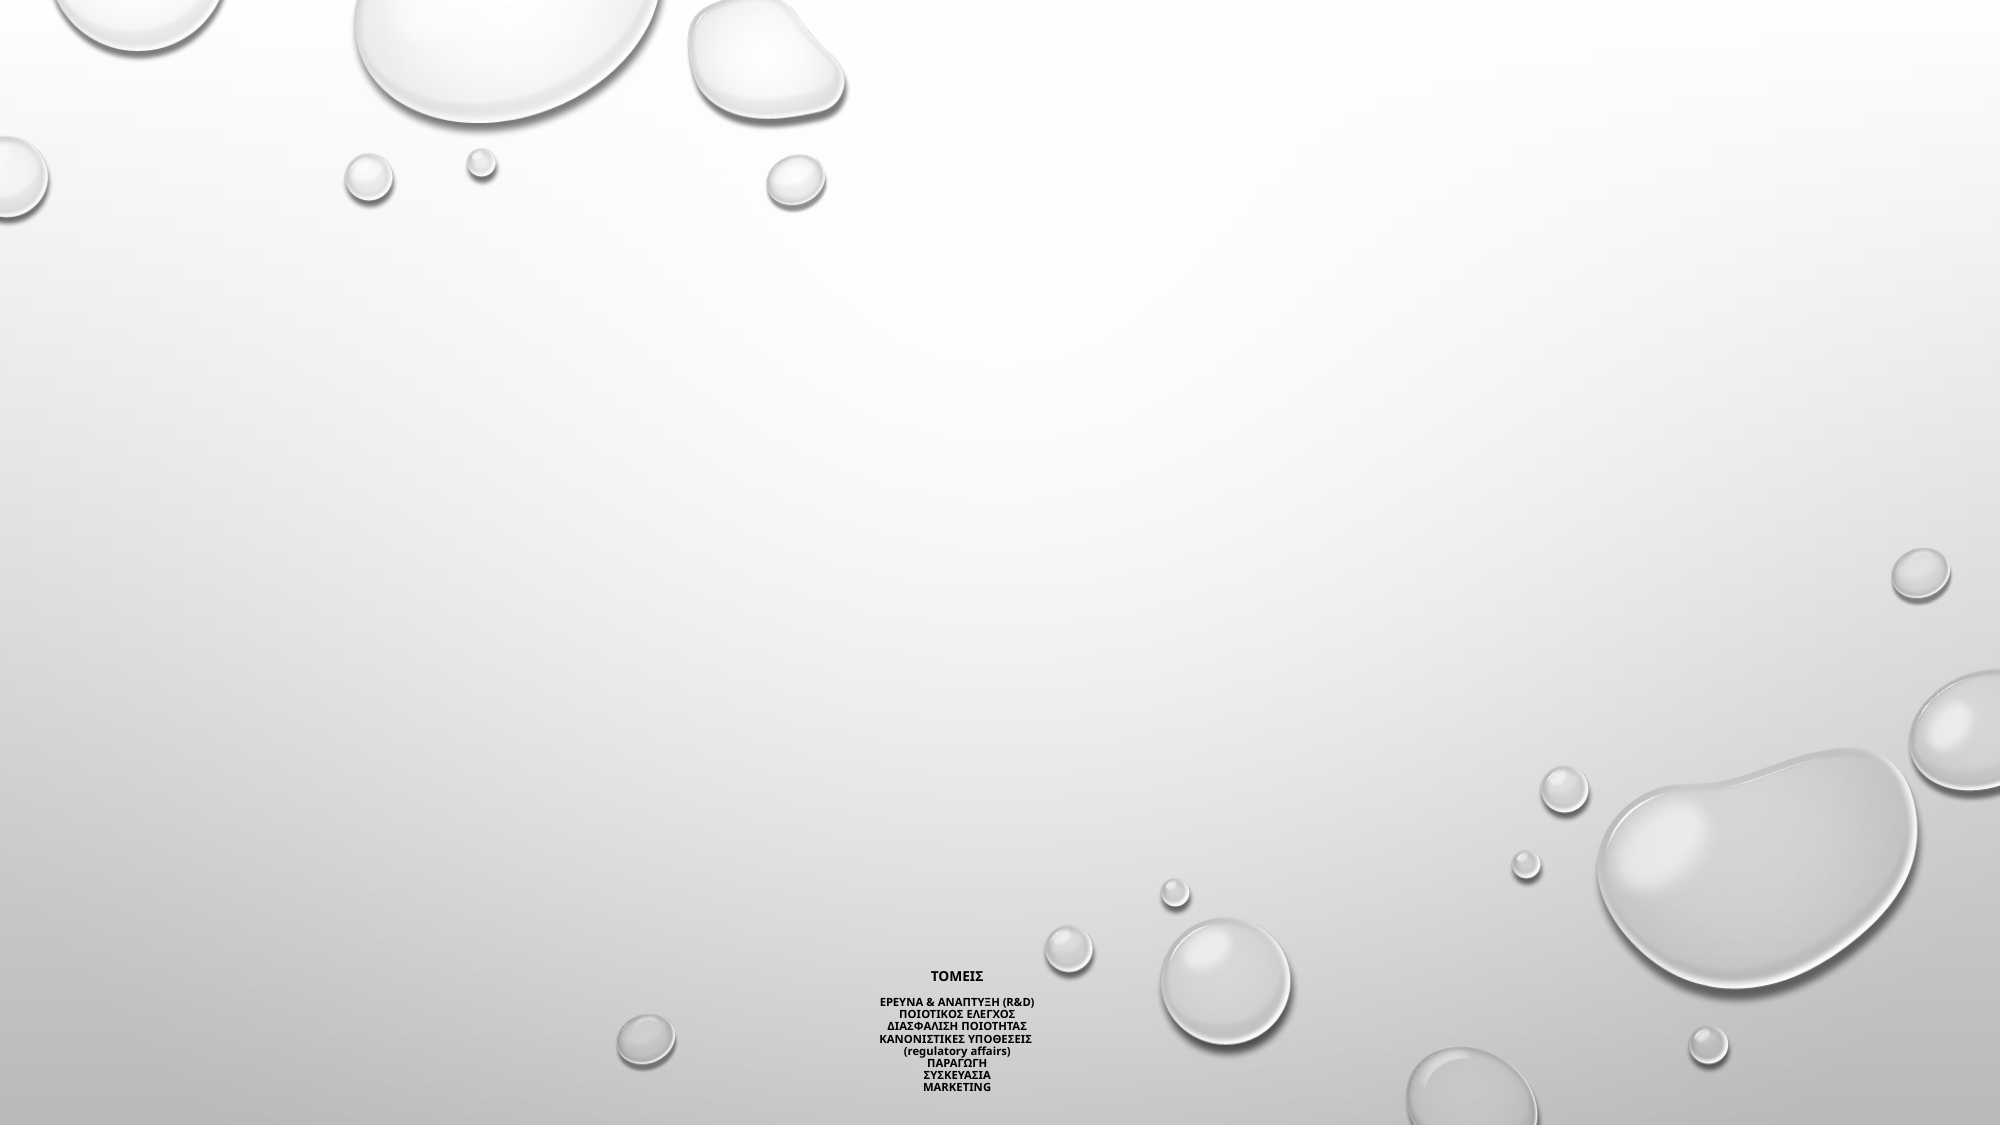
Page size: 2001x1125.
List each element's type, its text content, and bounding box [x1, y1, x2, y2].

title τομεισ ερευνα & αναπτυξη (r&d) ποιοτικοσ ελεγχοσ διασφαλιση ποιοτητασ κανονιστικεσ υποθεσεισ (regulatory affairs) παραγωγη συσκευασια marketing [244, 633, 1670, 1125]
picture [0, 0, 2000, 1125]
